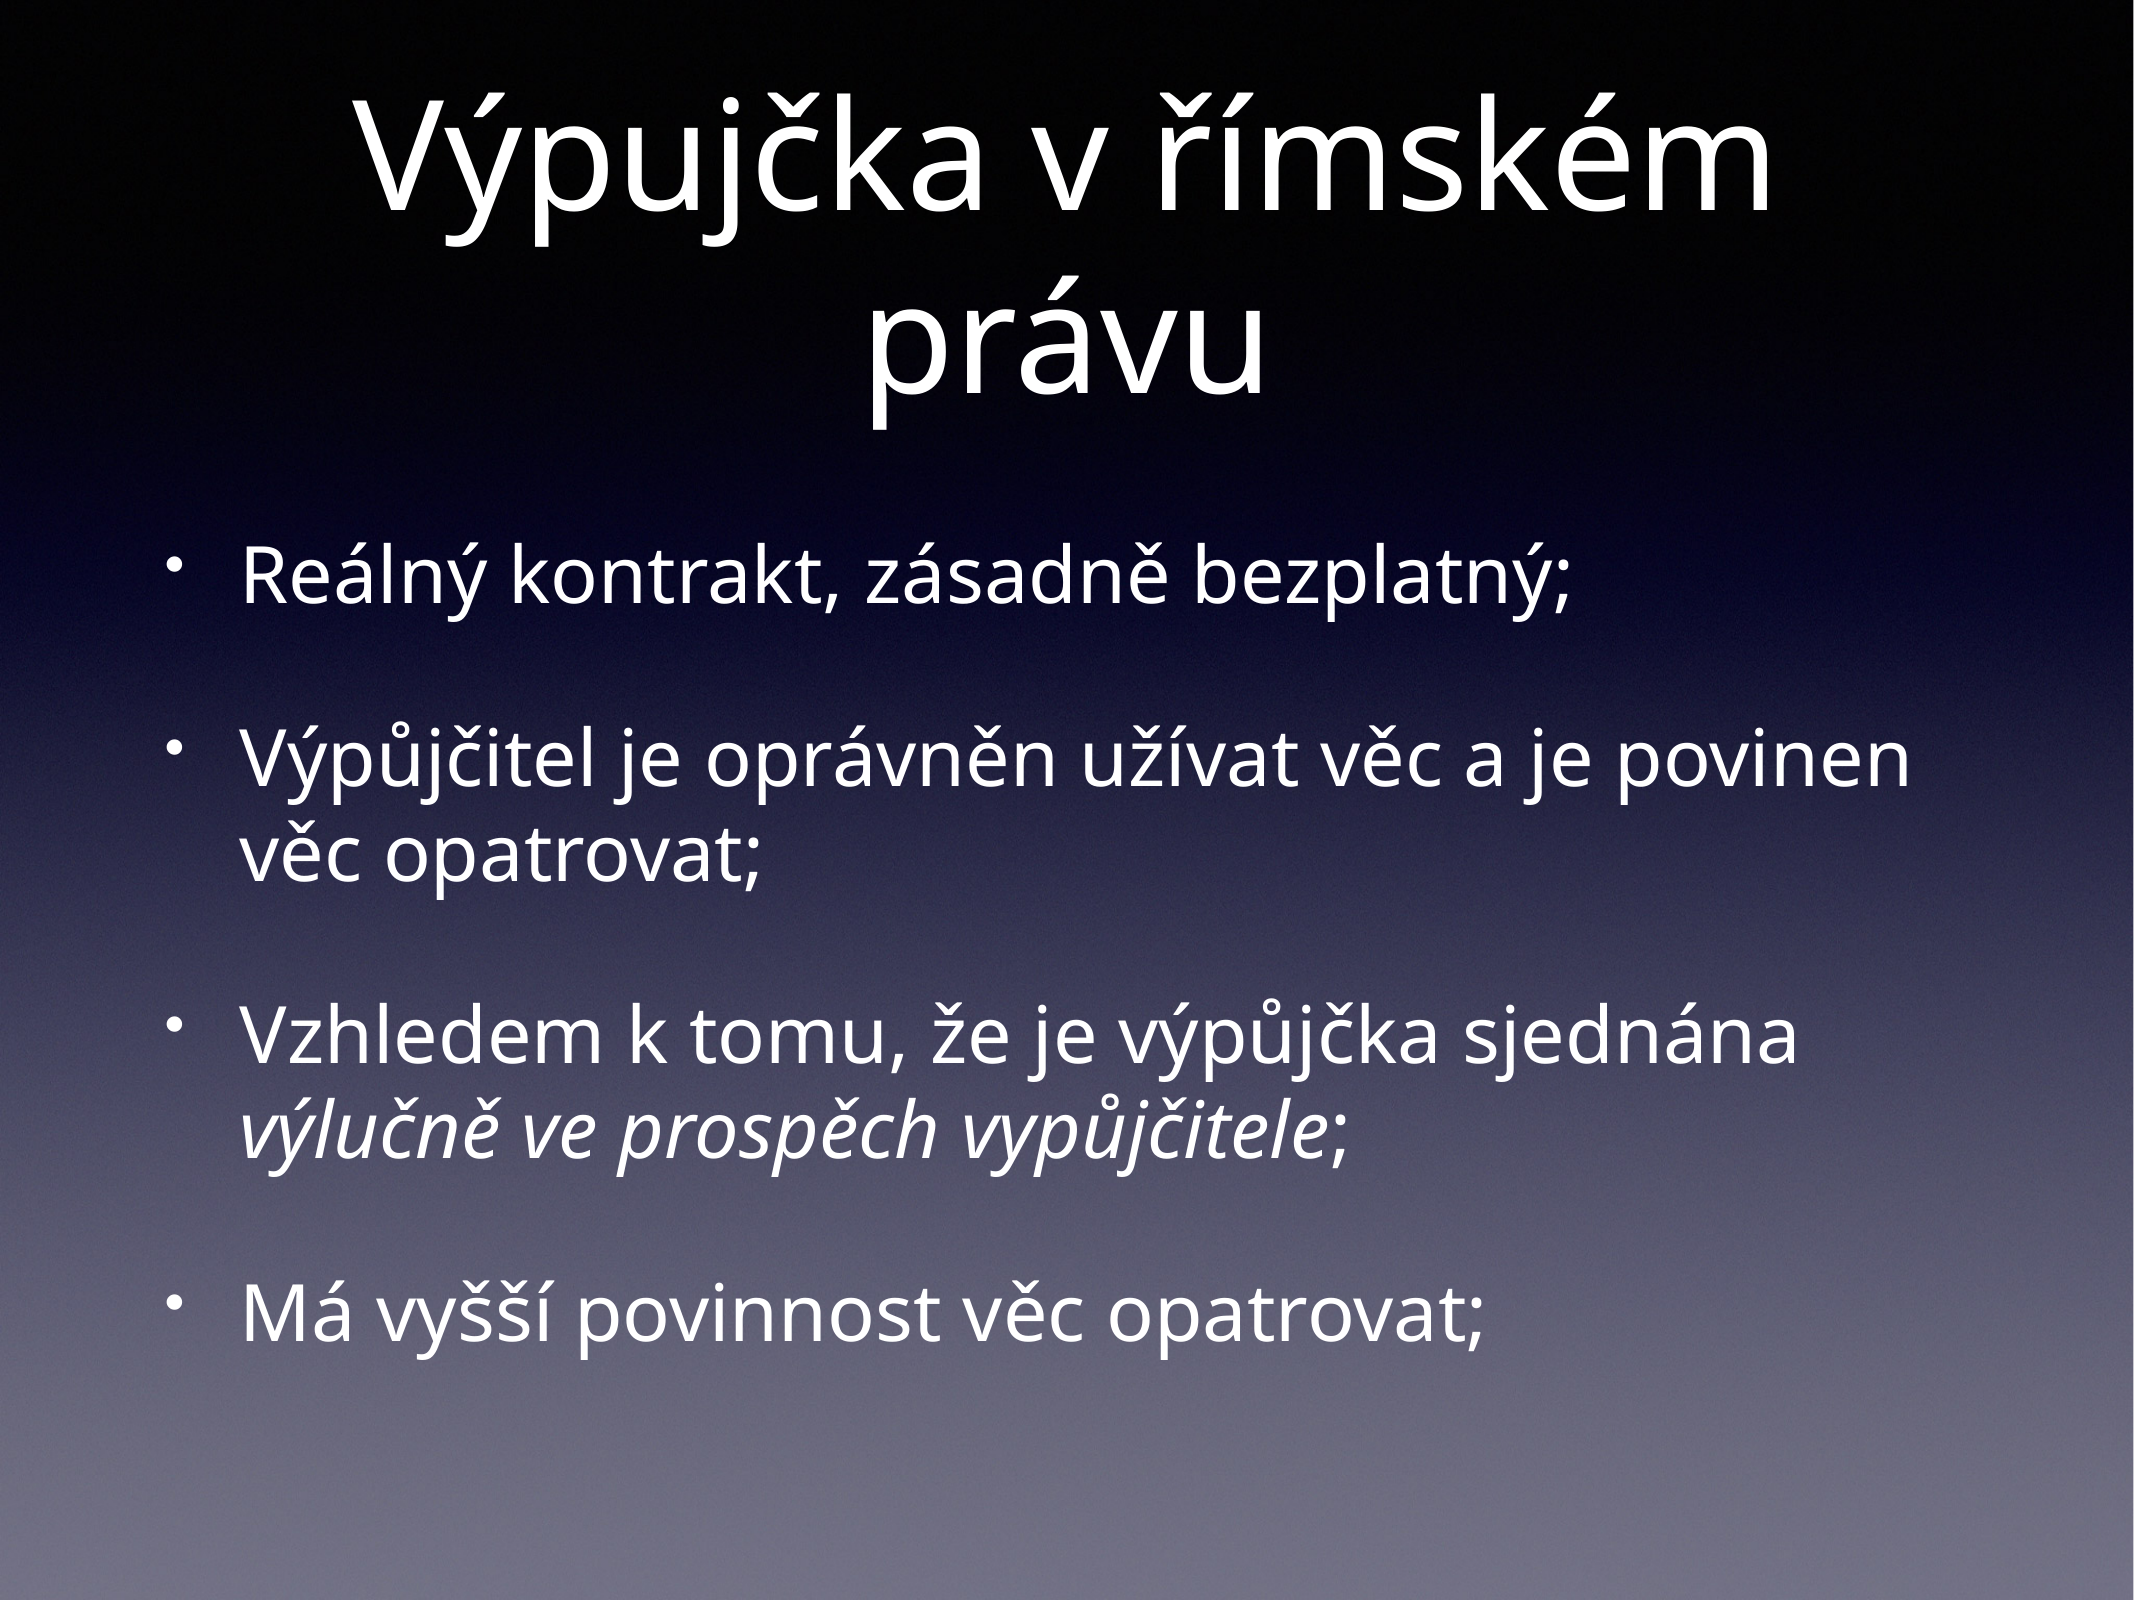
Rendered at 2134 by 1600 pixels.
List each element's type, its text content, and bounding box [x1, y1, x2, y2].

list Reálný kontrakt, zásadně bezplatný; Výpůjčitel je oprávněn užívat věc a je povinen věc opatrovat; Vzhledem k tomu, že je výpůjčka sjednána výlučně ve prospěch vypůjčitele; Má vyšší povinnost věc opatrovat; [155, 424, 1978, 1457]
picture [0, 0, 2134, 1600]
title Výpujčka v římském právu [155, 66, 1978, 416]
